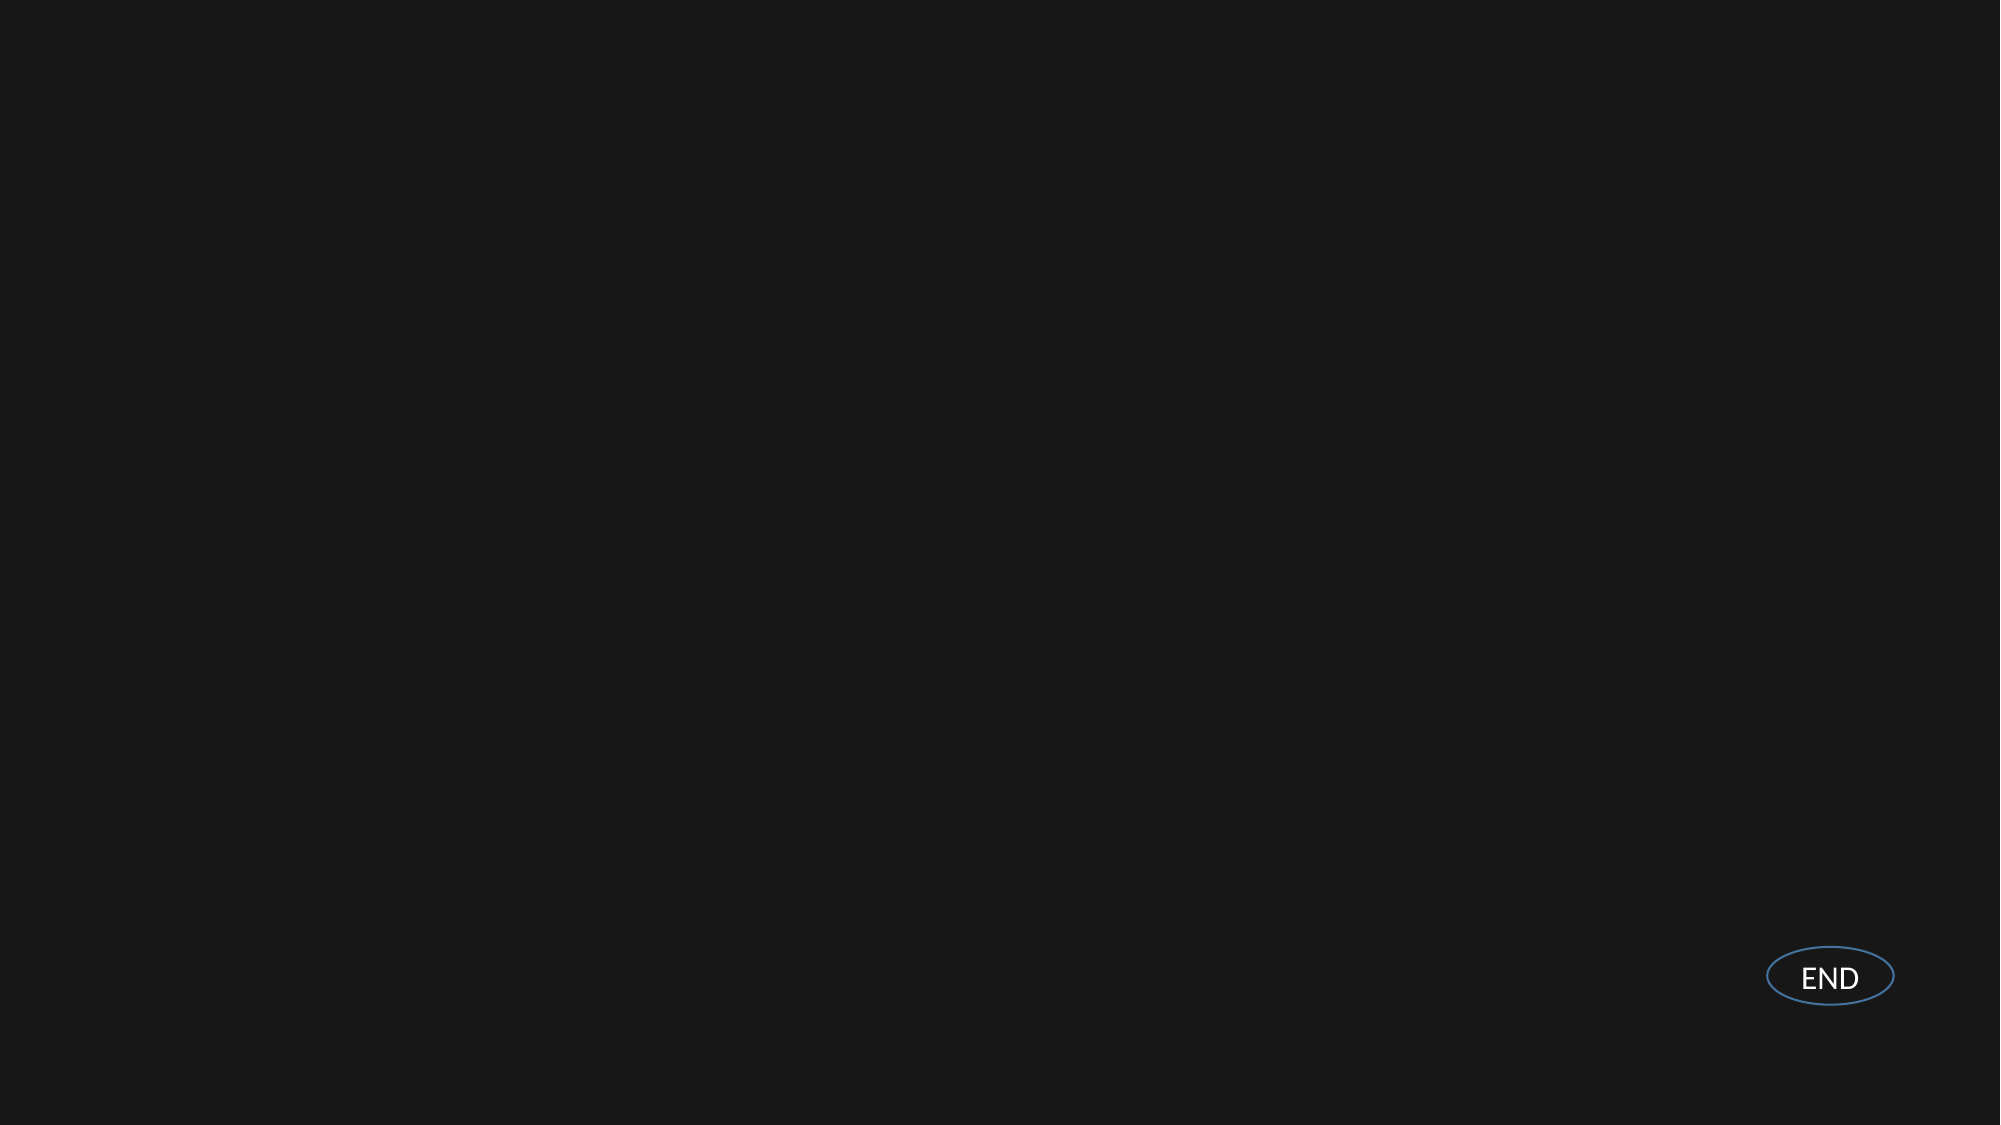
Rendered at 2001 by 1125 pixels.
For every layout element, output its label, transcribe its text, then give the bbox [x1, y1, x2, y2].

text_box END [1766, 945, 1895, 1006]
